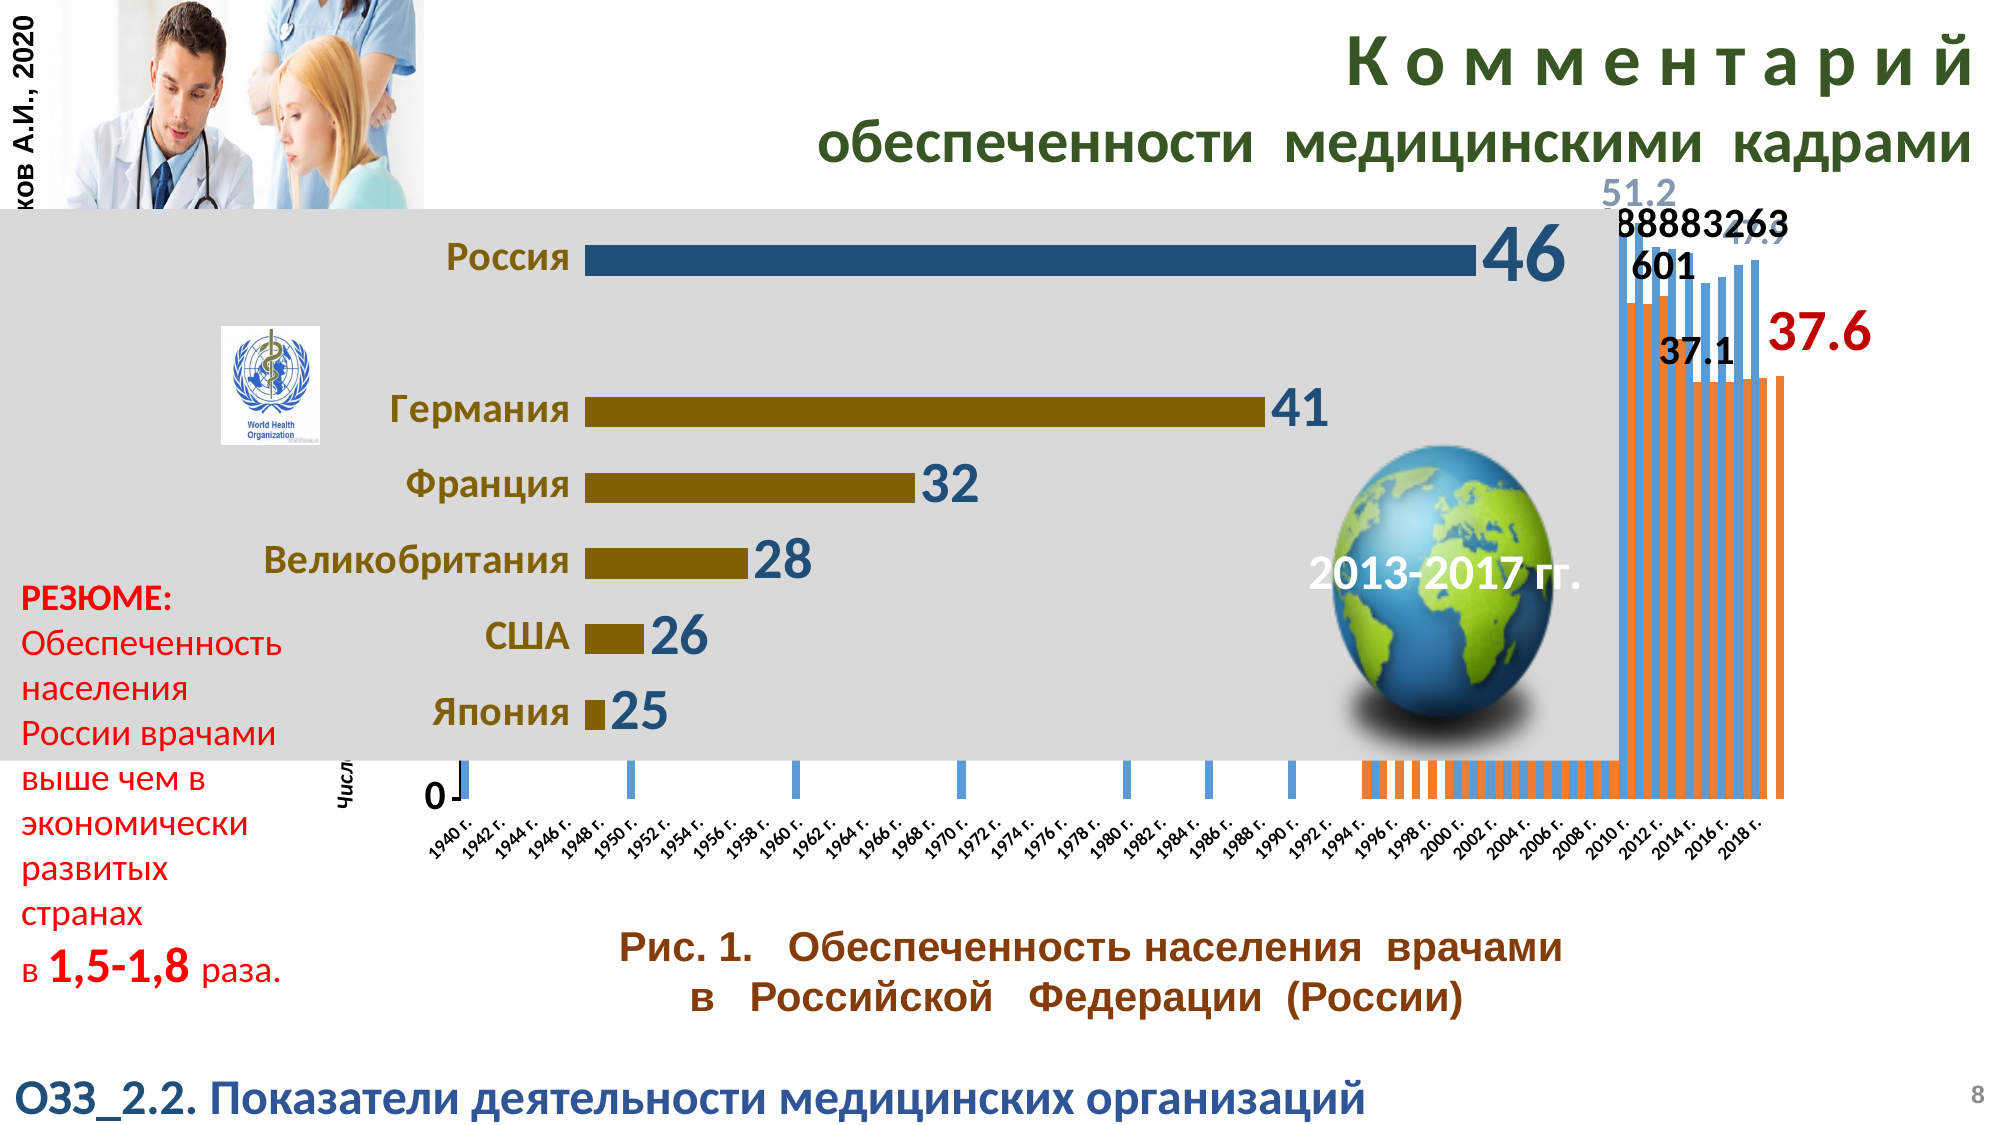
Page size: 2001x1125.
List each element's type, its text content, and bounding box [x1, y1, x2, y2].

text_box К о м м е н т а р и й обеспеченности медицинскими кадрами [802, 3, 1990, 183]
picture [0, 0, 424, 208]
text_box Рис. 1. Обеспеченность населения врачами в Российской Федерации (России) [423, 915, 1730, 1033]
chart [0, 108, 1929, 915]
slide_number 8 [1929, 1063, 2000, 1124]
text_box ОЗЗ_2.2. Показатели деятельности медицинских организаций [0, 1057, 1929, 1125]
text_box РЕЗЮМЕ: Обеспеченность населения России врачами выше чем в экономически развитых странах в 1,5-1,8 раза. [6, 761, 313, 1001]
